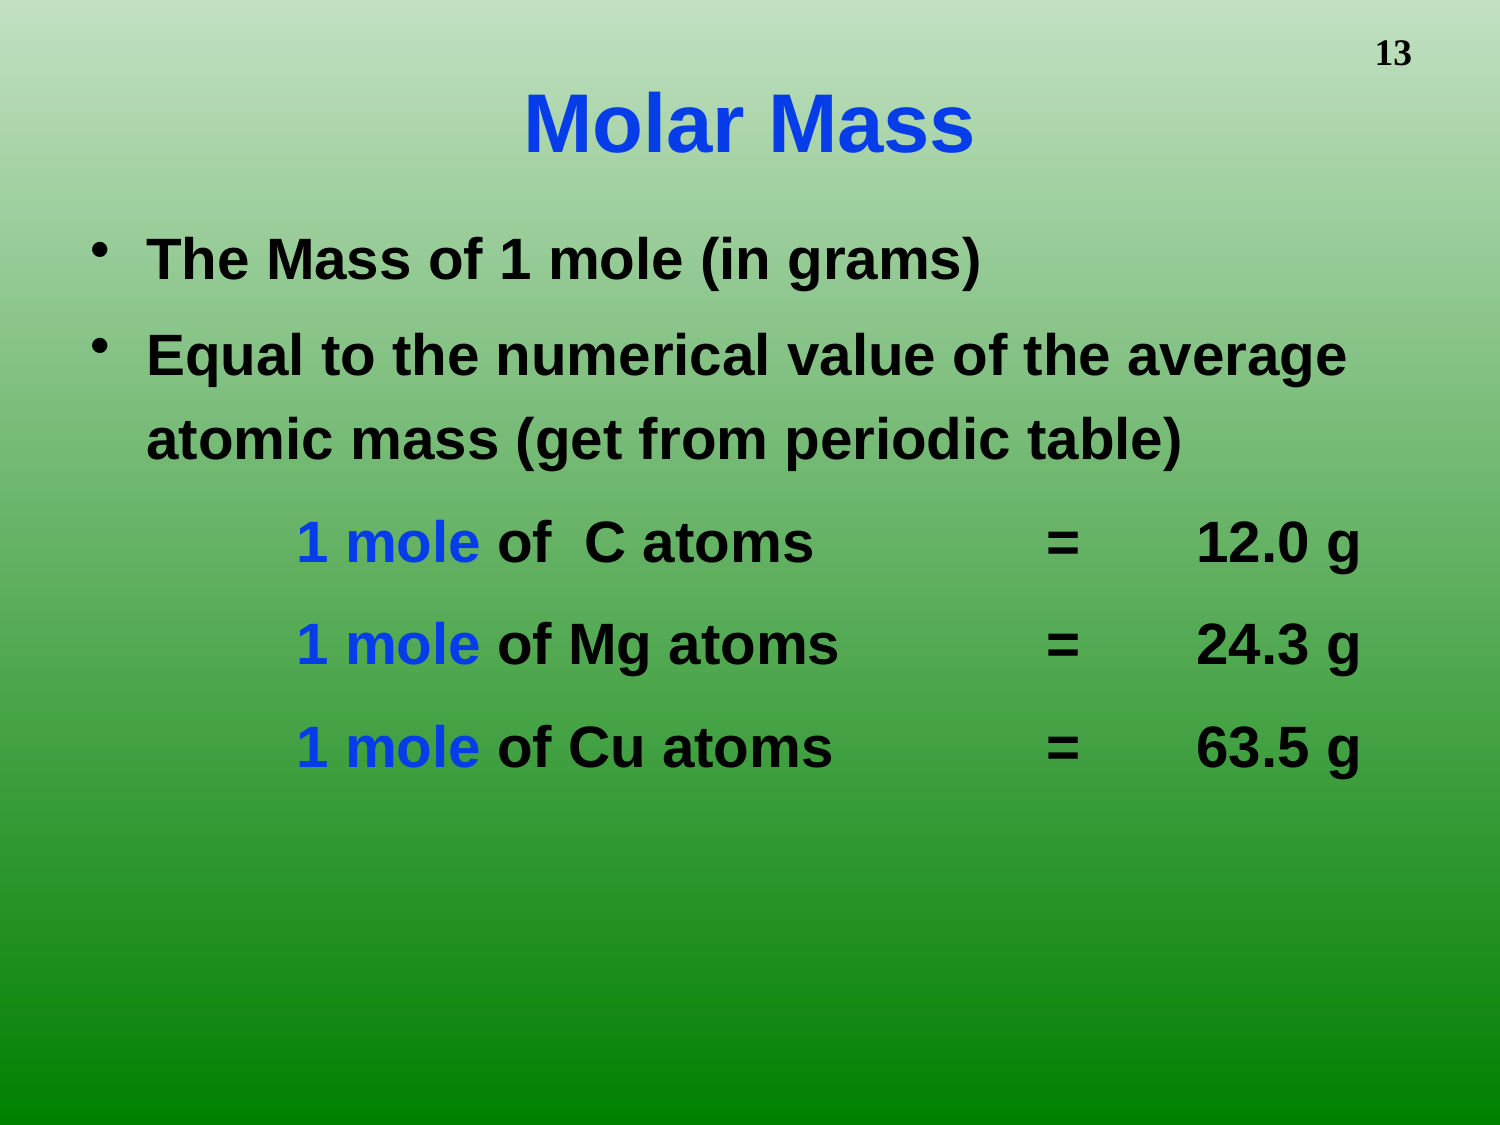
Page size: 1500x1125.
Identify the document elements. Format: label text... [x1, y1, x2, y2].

list The Mass of 1 mole (in grams) Equal to the numerical value of the average atomic mass (get from periodic table) 1 mole of C atoms = 12.0 g 1 mole of Mg atoms = 24.3 g 1 mole of Cu atoms = 63.5 g [75, 200, 1463, 1075]
title Molar Mass [112, 24, 1388, 213]
